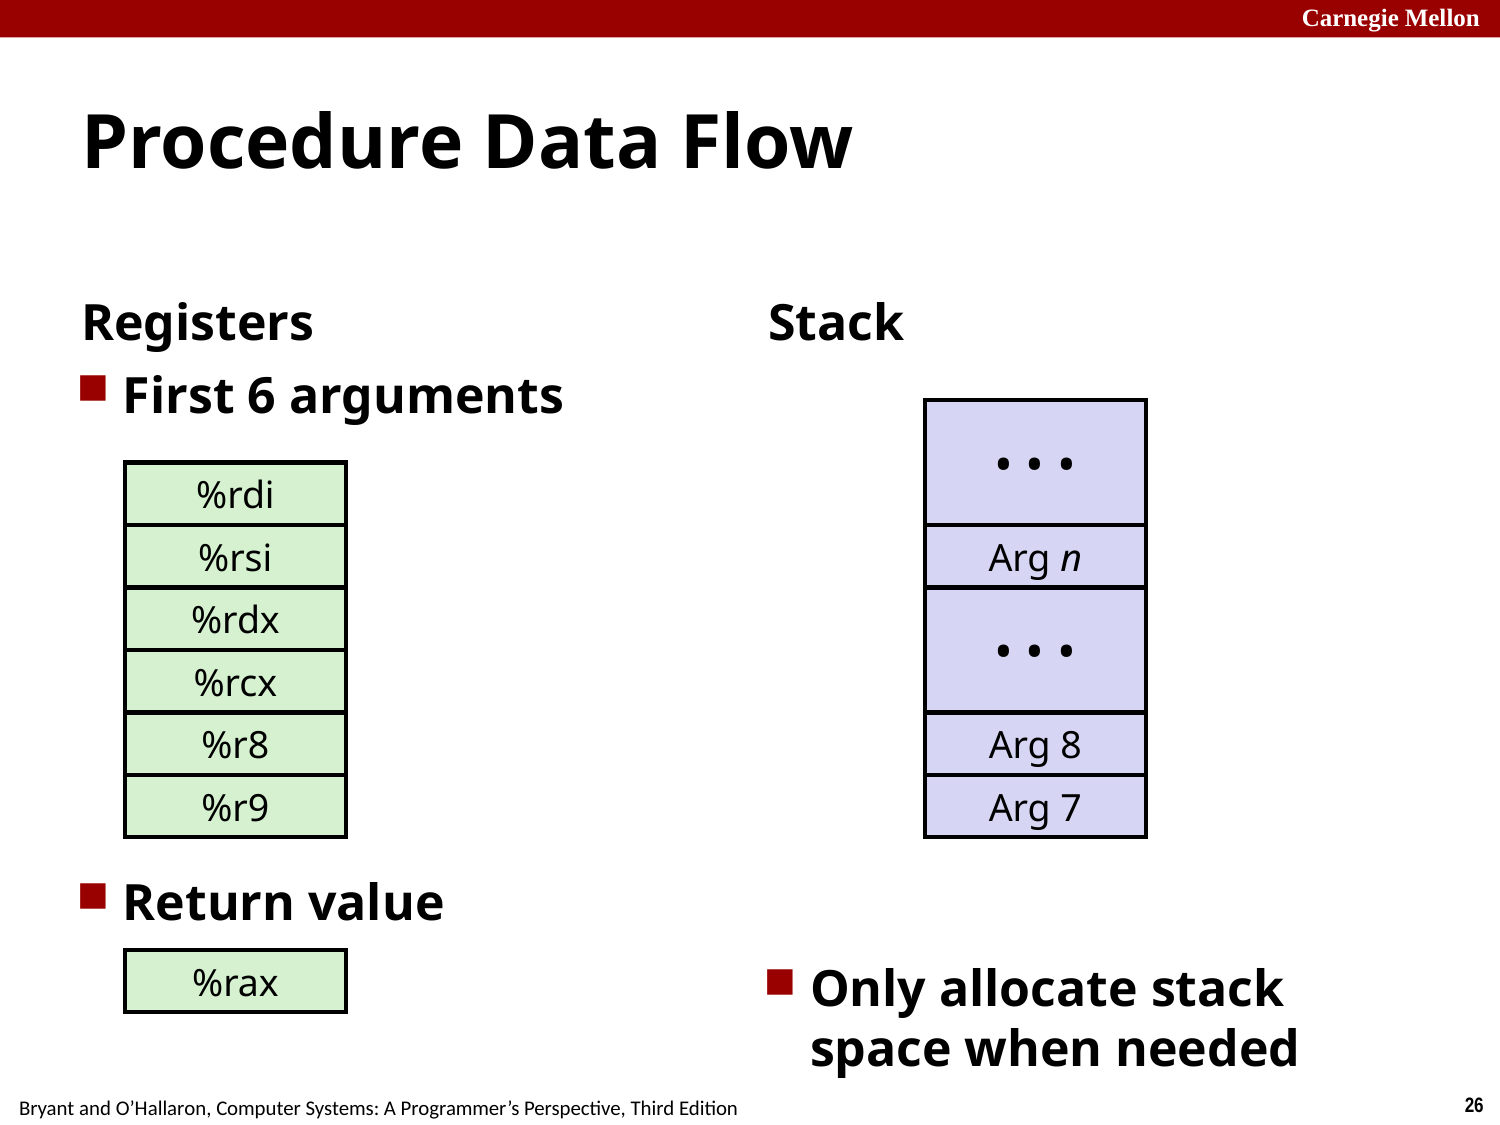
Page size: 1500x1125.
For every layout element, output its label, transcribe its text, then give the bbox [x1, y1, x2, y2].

list Only allocate stack space when needed [761, 949, 1426, 1006]
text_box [924, 399, 1146, 838]
text_box %rcx [125, 649, 346, 712]
list Stack [761, 251, 1426, 357]
text_box %r9 [125, 774, 346, 838]
text_box %rdi [125, 462, 346, 524]
title Procedure Data Flow [74, 44, 1426, 233]
text_box %rsi [125, 524, 346, 587]
text_box %rdx [125, 587, 346, 649]
text_box %r8 [125, 712, 346, 774]
list First 6 arguments Return value [74, 356, 738, 1006]
list Registers [74, 251, 738, 356]
text_box %rax [125, 949, 346, 1013]
